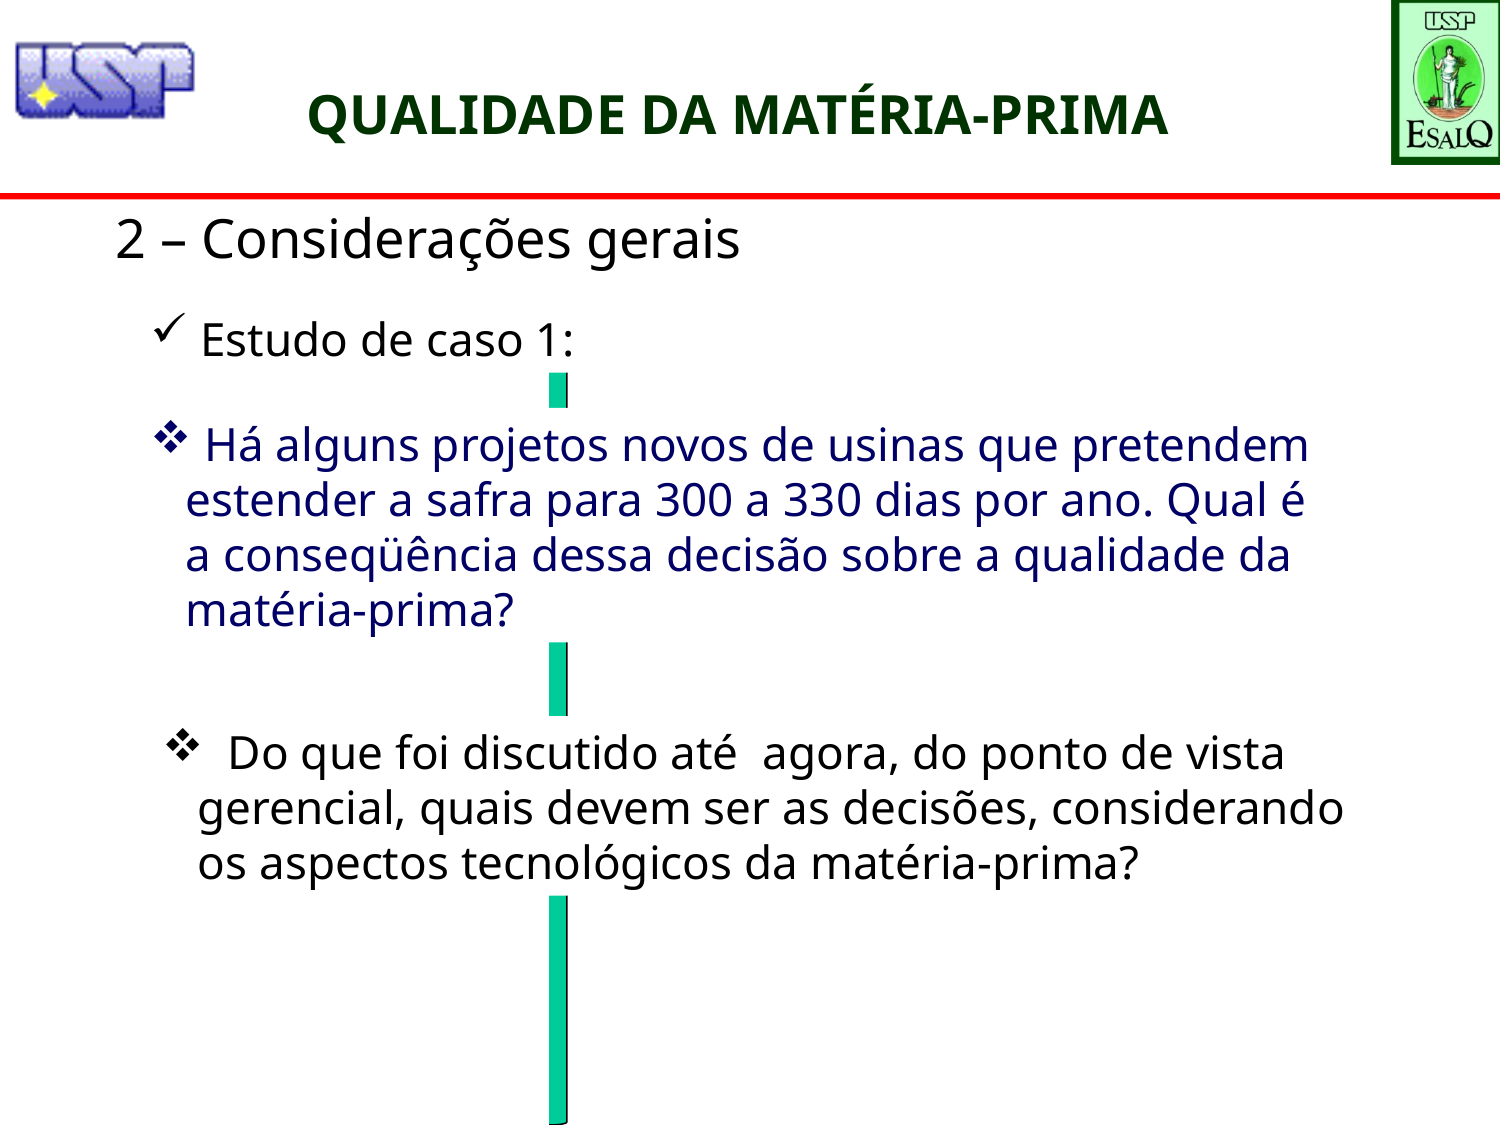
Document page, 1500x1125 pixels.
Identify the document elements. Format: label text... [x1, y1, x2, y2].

text_box QUALIDADE DA MATÉRIA-PRIMA [242, 54, 1235, 172]
text_box [549, 896, 567, 1125]
text_box [549, 643, 567, 716]
text_box Há alguns projetos novos de usinas que pretendem estender a safra para 300 a 330 dias por ano. Qual é a conseqüência dessa decisão sobre a qualidade da matéria-prima? [135, 407, 1353, 643]
picture [0, 6, 207, 159]
text_box Do que foi discutido até agora, do ponto de vista gerencial, quais devem ser as decisões, considerando os aspectos tecnológicos da matéria-prima? [147, 716, 1365, 896]
picture [1391, 0, 1500, 165]
text_box Estudo de caso 1: [135, 302, 1353, 373]
text_box [549, 373, 567, 407]
title 2 – Considerações gerais [100, 197, 998, 278]
